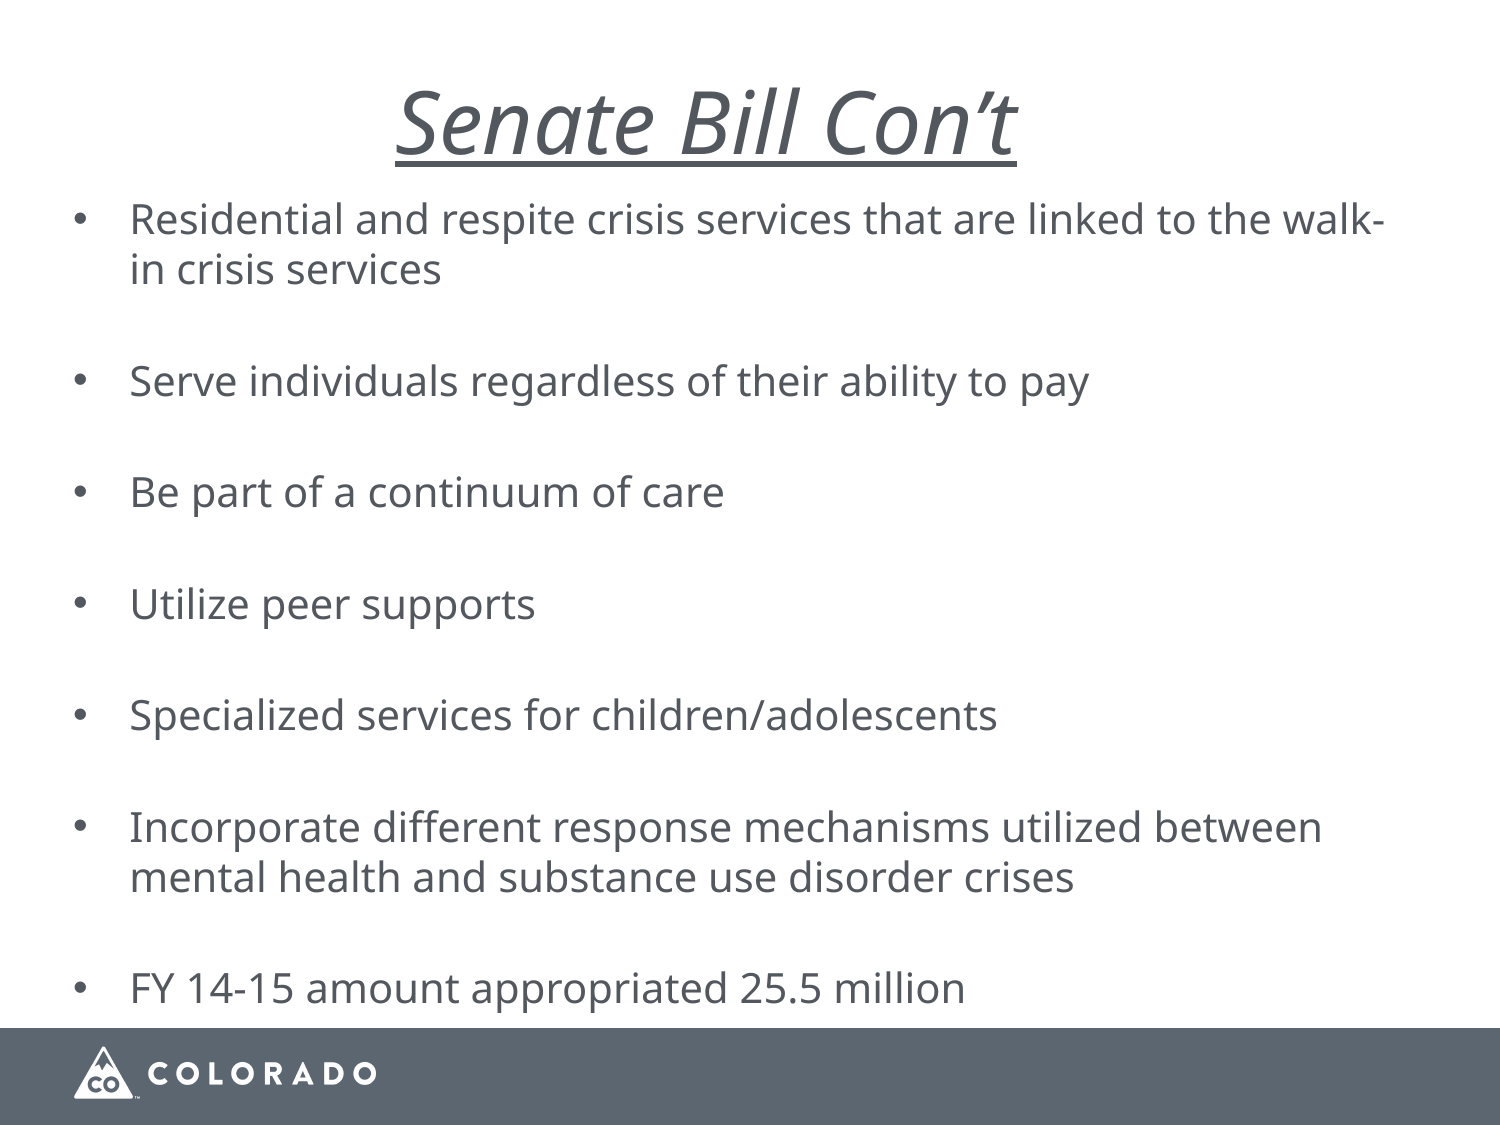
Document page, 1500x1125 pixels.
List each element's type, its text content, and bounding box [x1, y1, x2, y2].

list Residential and respite crisis services that are linked to the walk-in crisis services Serve individuals regardless of their ability to pay Be part of a continuum of care Utilize peer supports Specialized services for children/adolescents Incorporate different response mechanisms utilized between mental health and substance use disorder crises FY 14-15 amount appropriated 25.5 million [62, 187, 1400, 1013]
title Senate Bill Con’t [73, 61, 1339, 187]
picture [58, 1030, 392, 1115]
